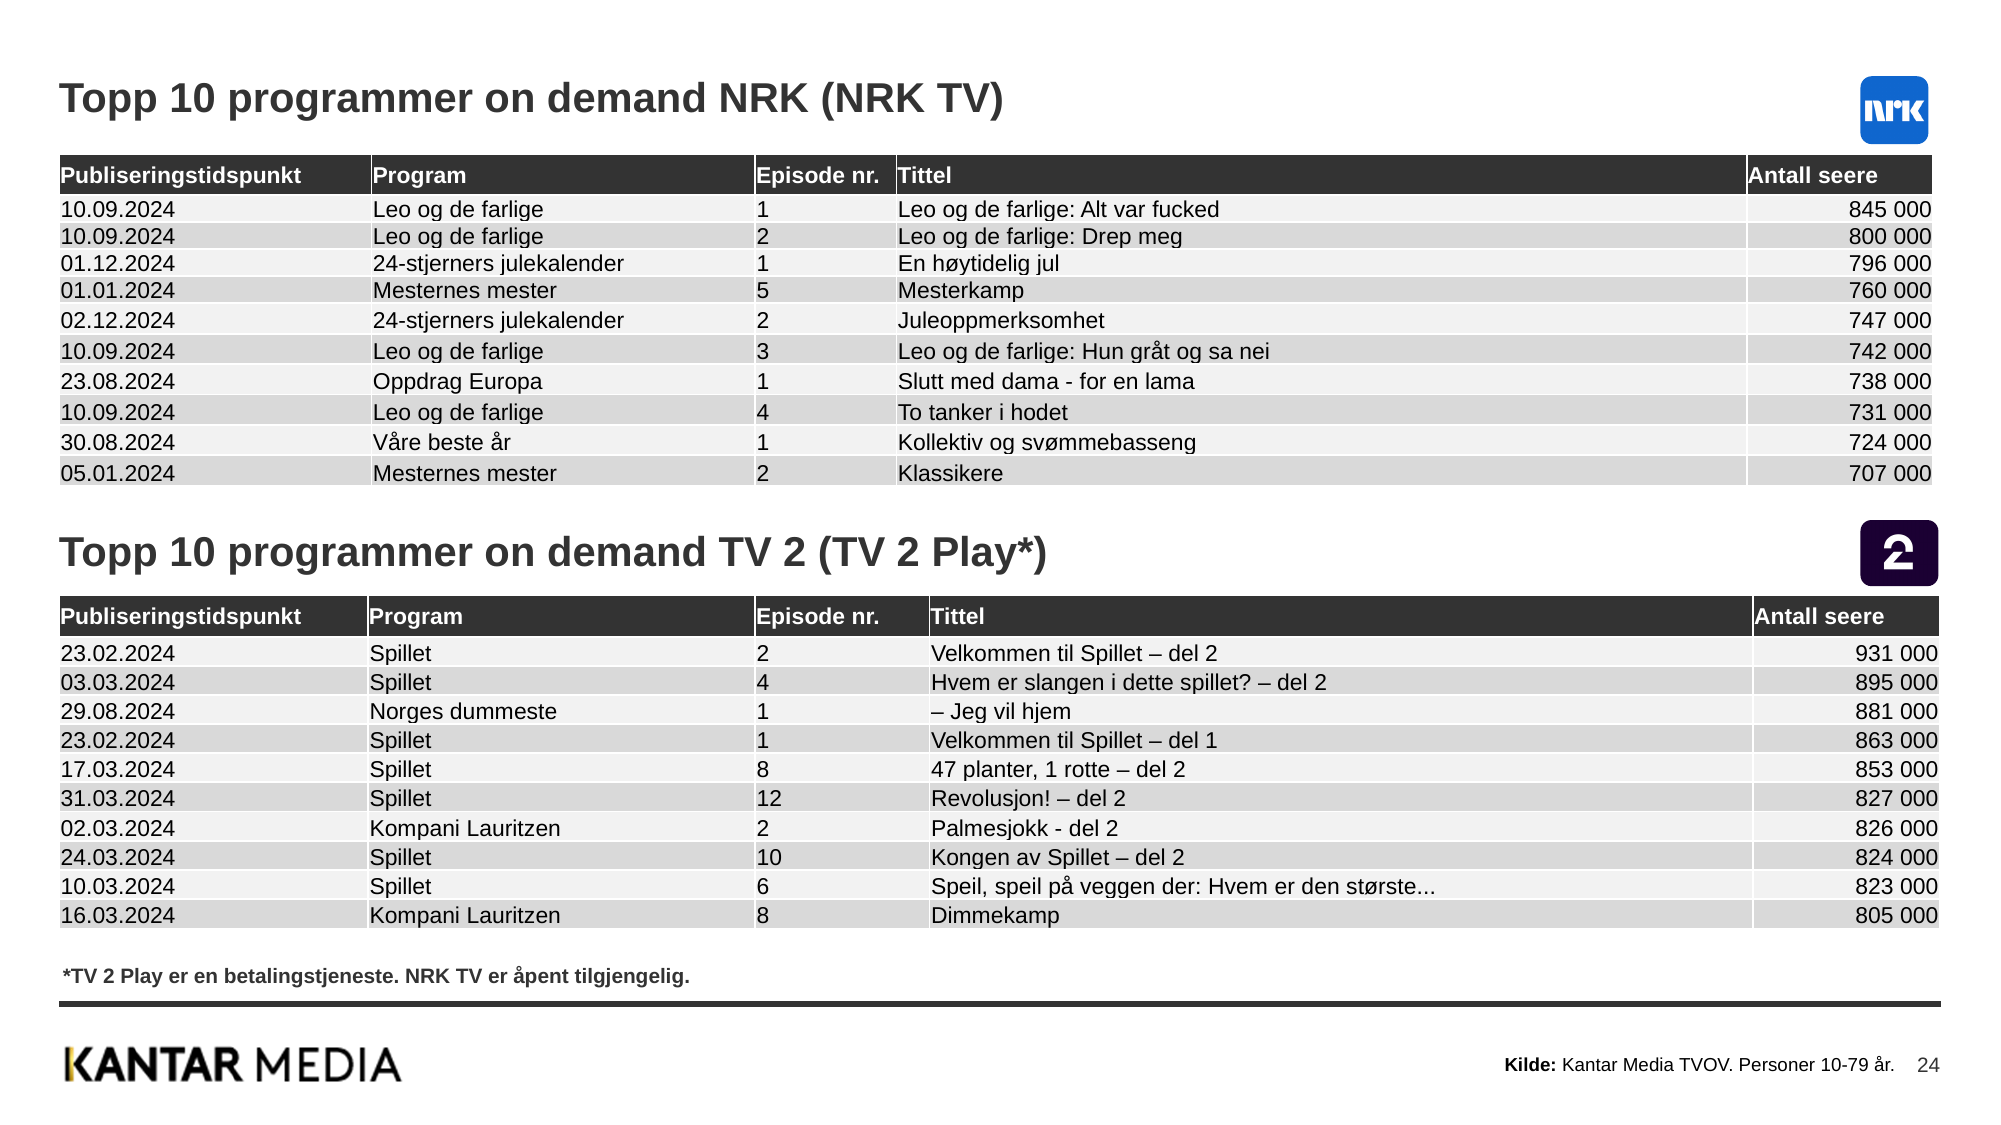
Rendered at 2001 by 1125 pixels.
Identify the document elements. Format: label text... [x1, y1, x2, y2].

table_cell 827 000 [1754, 783, 1939, 811]
table_cell 826 000 [1754, 812, 1939, 840]
table_cell 805 000 [1754, 900, 1939, 928]
table_cell 731 000 [1748, 395, 1932, 424]
table_cell 707 000 [1748, 456, 1932, 485]
table_cell 10.09.2024 [60, 395, 371, 424]
table_cell 3 [756, 335, 896, 363]
table_cell 1 [756, 696, 929, 723]
table_cell 03.03.2024 [60, 667, 367, 694]
table_cell 17.03.2024 [60, 754, 367, 781]
table_cell Leo og de farlige [372, 196, 754, 221]
table_cell 23.02.2024 [60, 641, 367, 665]
table_cell To tanker i hodet [897, 395, 1746, 424]
table_cell 29.08.2024 [60, 696, 367, 723]
table_cell Oppdrag Europa [372, 365, 754, 394]
table_cell 16.03.2024 [60, 900, 367, 928]
text_box Kilde: Kantar Media TVOV. Personer 10-79 år. [1504, 1033, 1905, 1096]
table_cell 24.03.2024 [60, 842, 367, 869]
table_cell 8 [756, 900, 929, 928]
table_cell Spillet [369, 641, 754, 665]
table_cell Mesternes mester [372, 456, 754, 485]
table_cell 1 [756, 426, 896, 454]
table_cell 738 000 [1748, 365, 1932, 394]
table_cell 881 000 [1754, 696, 1939, 723]
table_cell 800 000 [1748, 223, 1932, 248]
table_cell 23.08.2024 [60, 365, 371, 394]
table_cell 747 000 [1748, 304, 1932, 333]
table_cell Spillet [369, 667, 754, 694]
table_cell 10.09.2024 [60, 196, 371, 221]
table_cell 10.09.2024 [60, 335, 371, 363]
table_cell 47 planter, 1 rotte – del 2 [930, 754, 1752, 781]
table_header Tittel [897, 155, 1746, 194]
table_cell 931 000 [1754, 641, 1939, 665]
table_cell Leo og de farlige [372, 335, 754, 363]
table_cell 02.03.2024 [60, 812, 367, 840]
table_cell Kompani Lauritzen [369, 900, 754, 928]
table_cell Palmesjokk - del 2 [930, 812, 1752, 840]
table_cell 02.12.2024 [60, 304, 371, 333]
table_cell 1 [756, 725, 929, 752]
table_cell Leo og de farlige: Hun gråt og sa nei [897, 335, 1746, 363]
table_cell 2 [756, 304, 896, 333]
table_cell 6 [756, 871, 929, 898]
table_cell 01.01.2024 [60, 277, 371, 302]
table_header Episode nr. [756, 155, 896, 194]
table_cell 853 000 [1754, 754, 1939, 781]
table_cell Kongen av Spillet – del 2 [930, 842, 1752, 869]
title Topp 10 programmer on demand NRK (NRK TV) [59, 70, 1941, 137]
table_cell 845 000 [1748, 196, 1932, 221]
table_cell 12 [756, 783, 929, 811]
table_cell 4 [756, 395, 896, 424]
table_cell 01.12.2024 [60, 250, 371, 275]
table_cell Velkommen til Spillet – del 2 [930, 641, 1752, 665]
table_cell Mesterkamp [897, 277, 1746, 302]
picture [1860, 520, 1939, 587]
table_cell 24-stjerners julekalender [372, 304, 754, 333]
table_cell Kollektiv og svømmebasseng [897, 426, 1746, 454]
table_cell Leo og de farlige [372, 223, 754, 248]
table_cell 2 [756, 223, 896, 248]
table_cell – Jeg vil hjem [930, 696, 1752, 723]
picture [1860, 76, 1929, 145]
table_cell 30.08.2024 [60, 426, 371, 454]
table_cell En høytidelig jul [897, 250, 1746, 275]
table_cell 10 [756, 842, 929, 869]
table_cell Spillet [369, 783, 754, 811]
table_cell Dimmekamp [930, 900, 1752, 928]
table_cell Kompani Lauritzen [369, 812, 754, 840]
table_cell 724 000 [1748, 426, 1932, 454]
table_cell 824 000 [1754, 842, 1939, 869]
table_cell Slutt med dama - for en lama [897, 365, 1746, 394]
table_cell 31.03.2024 [60, 783, 367, 811]
text_box Topp 10 programmer on demand TV 2 (TV 2 Play*) [58, 525, 1940, 641]
table_cell Velkommen til Spillet – del 1 [930, 725, 1752, 752]
table_cell 05.01.2024 [60, 456, 371, 485]
table_cell 895 000 [1754, 667, 1939, 694]
picture [38, 1020, 429, 1109]
table_cell Leo og de farlige [372, 395, 754, 424]
table_cell 8 [756, 754, 929, 781]
table_cell Leo og de farlige: Alt var fucked [897, 196, 1746, 221]
table_cell 2 [756, 812, 929, 840]
table_cell 23.02.2024 [60, 725, 367, 752]
table_cell Leo og de farlige: Drep meg [897, 223, 1746, 248]
table_header Program [372, 155, 754, 194]
table_cell Spillet [369, 725, 754, 752]
table_cell Hvem er slangen i dette spillet? – del 2 [930, 667, 1752, 694]
table_cell Norges dummeste [369, 696, 754, 723]
text_box 24 [1905, 1048, 1940, 1081]
table_cell Juleoppmerksomhet [897, 304, 1746, 333]
table_cell Revolusjon! – del 2 [930, 783, 1752, 811]
table_cell 863 000 [1754, 725, 1939, 752]
table_cell 1 [756, 365, 896, 394]
table_cell Klassikere [897, 456, 1746, 485]
table_cell 1 [756, 250, 896, 275]
table_cell 823 000 [1754, 871, 1939, 898]
table_cell 24-stjerners julekalender [372, 250, 754, 275]
table_cell Spillet [369, 871, 754, 898]
table_cell 4 [756, 667, 929, 694]
text_box *TV 2 Play er en betalingstjeneste. NRK TV er åpent tilgjengelig. [0, 963, 690, 989]
table_cell Spillet [369, 754, 754, 781]
table_header Publiseringstidspunkt [60, 155, 371, 194]
table_cell 760 000 [1748, 277, 1932, 302]
table_cell 742 000 [1748, 335, 1932, 363]
table_cell 2 [756, 641, 929, 665]
table_header Antall seere [1748, 155, 1932, 194]
table_cell Mesternes mester [372, 277, 754, 302]
table_cell 10.09.2024 [60, 223, 371, 248]
table_cell Speil, speil på veggen der: Hvem er den største... [930, 871, 1752, 898]
table_cell 10.03.2024 [60, 871, 367, 898]
table_cell 2 [756, 456, 896, 485]
table_cell 796 000 [1748, 250, 1932, 275]
table_cell Spillet [369, 842, 754, 869]
table_cell 5 [756, 277, 896, 302]
table_cell 1 [756, 196, 896, 221]
table_cell Våre beste år [372, 426, 754, 454]
